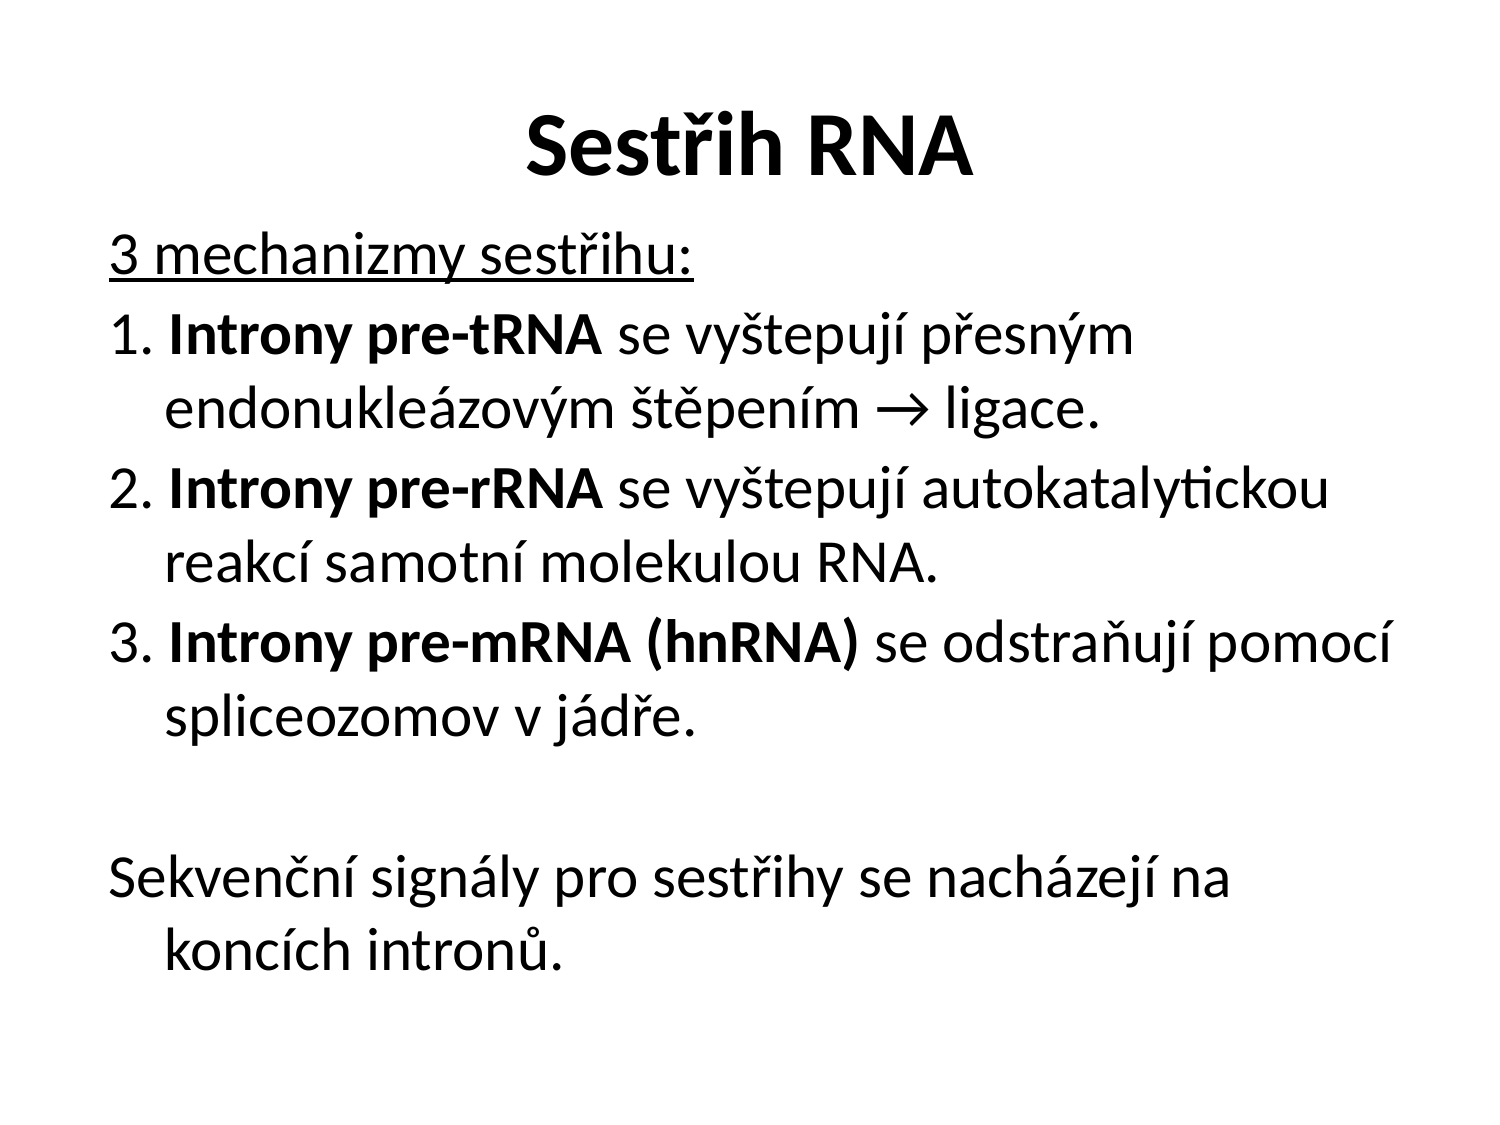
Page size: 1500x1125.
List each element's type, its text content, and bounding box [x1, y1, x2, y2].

list 3 mechanizmy sestřihu: 1. Introny pre-tRNA se vyštepují přesným endonukleázovým štěpením → ligace. 2. Introny pre-rRNA se vyštepují autokatalytickou reakcí samotní molekulou RNA. 3. Introny pre-mRNA (hnRNA) se odstraňují pomocí spliceozomov v jádře. Sekvenční signály pro sestřihy se nacházejí na koncích intronů. [75, 205, 1425, 1005]
title Sestřih RNA [75, 45, 1425, 205]
